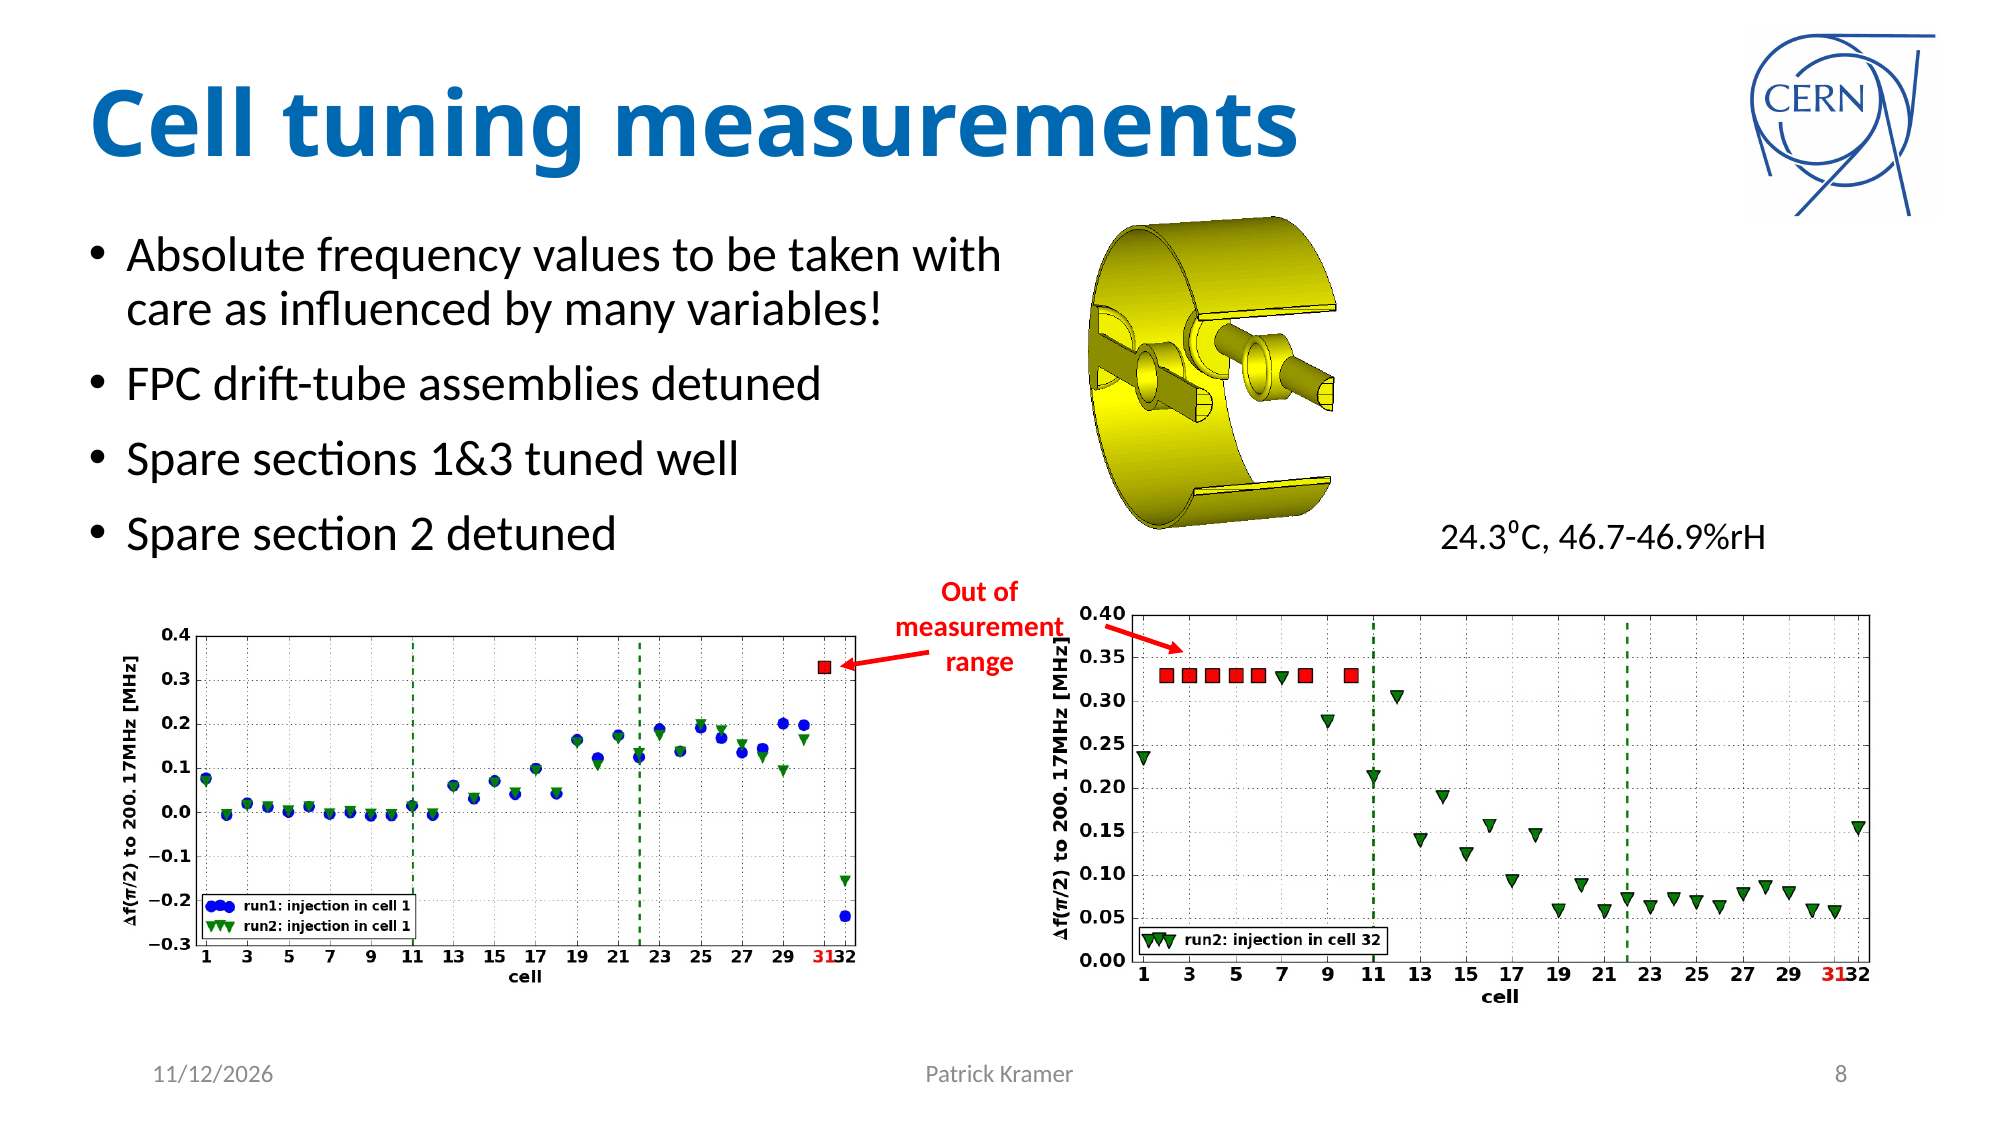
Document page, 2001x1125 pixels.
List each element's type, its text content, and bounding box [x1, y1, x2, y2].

footer Patrick Kramer [662, 1042, 1338, 1103]
slide_number 8 [1412, 1042, 1863, 1103]
text_box 24.3⁰C, 46.7-46.9%rH [1425, 504, 1800, 565]
picture [115, 620, 864, 993]
list Absolute frequency values to be taken with care as influenced by many variables! FPC drift-tube assemblies detuned Spare sections 1&3 tuned well Spare section 2 detuned [73, 221, 1090, 1015]
picture [1044, 597, 1879, 1015]
picture [1085, 214, 1338, 531]
title Cell tuning measurements [73, 33, 1938, 222]
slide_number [137, 1042, 588, 1103]
text_box Out of measurement range [848, 565, 1112, 685]
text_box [1105, 625, 1184, 653]
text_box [839, 652, 930, 667]
